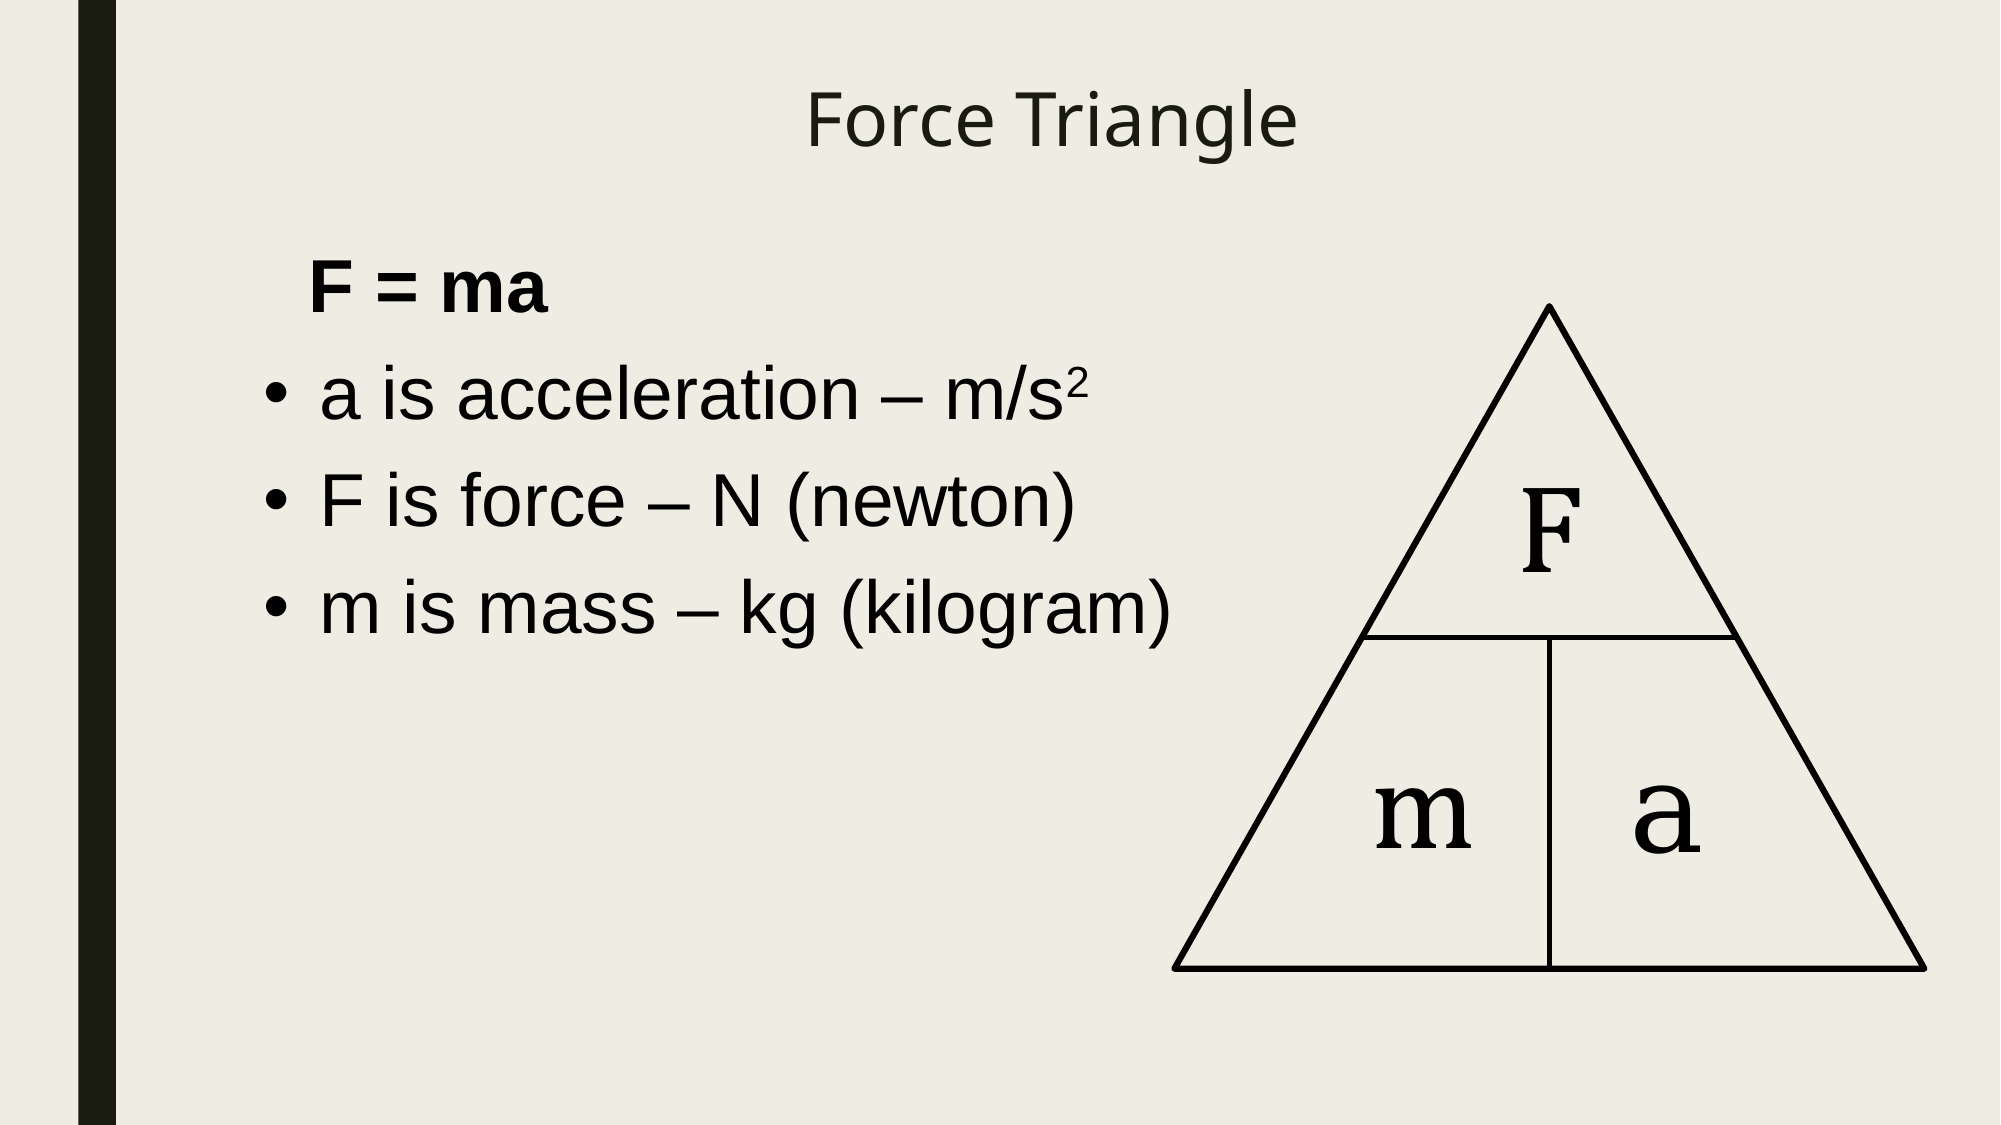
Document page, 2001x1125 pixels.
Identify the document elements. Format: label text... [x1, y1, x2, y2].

list F = ma a is acceleration – m/s2 F is force – N (newton) m is mass – kg (kilogram) [248, 237, 1611, 938]
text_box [1174, 305, 1925, 969]
title Force Triangle [789, 34, 1702, 210]
